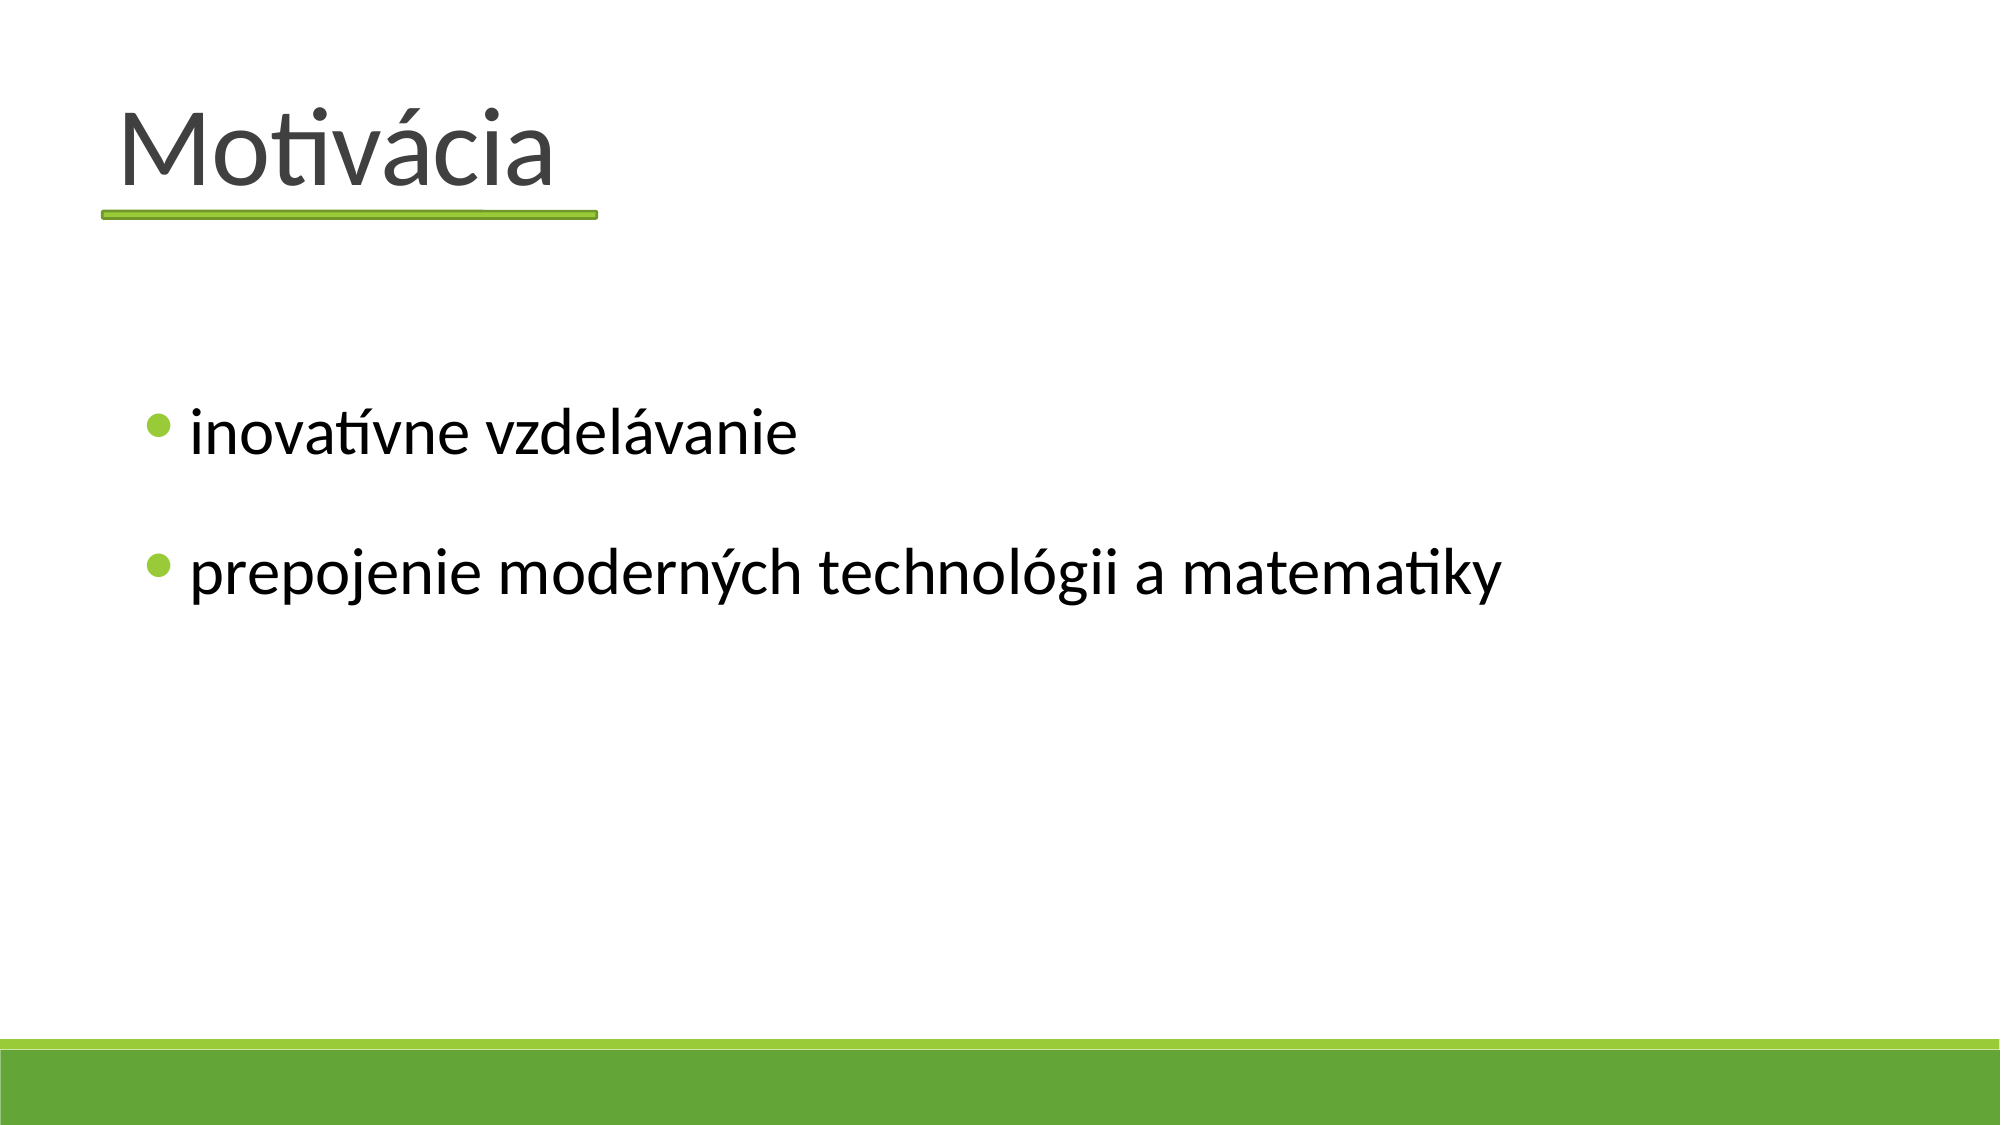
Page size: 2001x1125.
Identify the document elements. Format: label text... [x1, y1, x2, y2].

text_box Motivácia [102, 85, 686, 228]
text_box [100, 209, 599, 220]
text_box inovatívne vzdelávanie prepojenie moderných technológii a matematiky [127, 300, 1682, 615]
